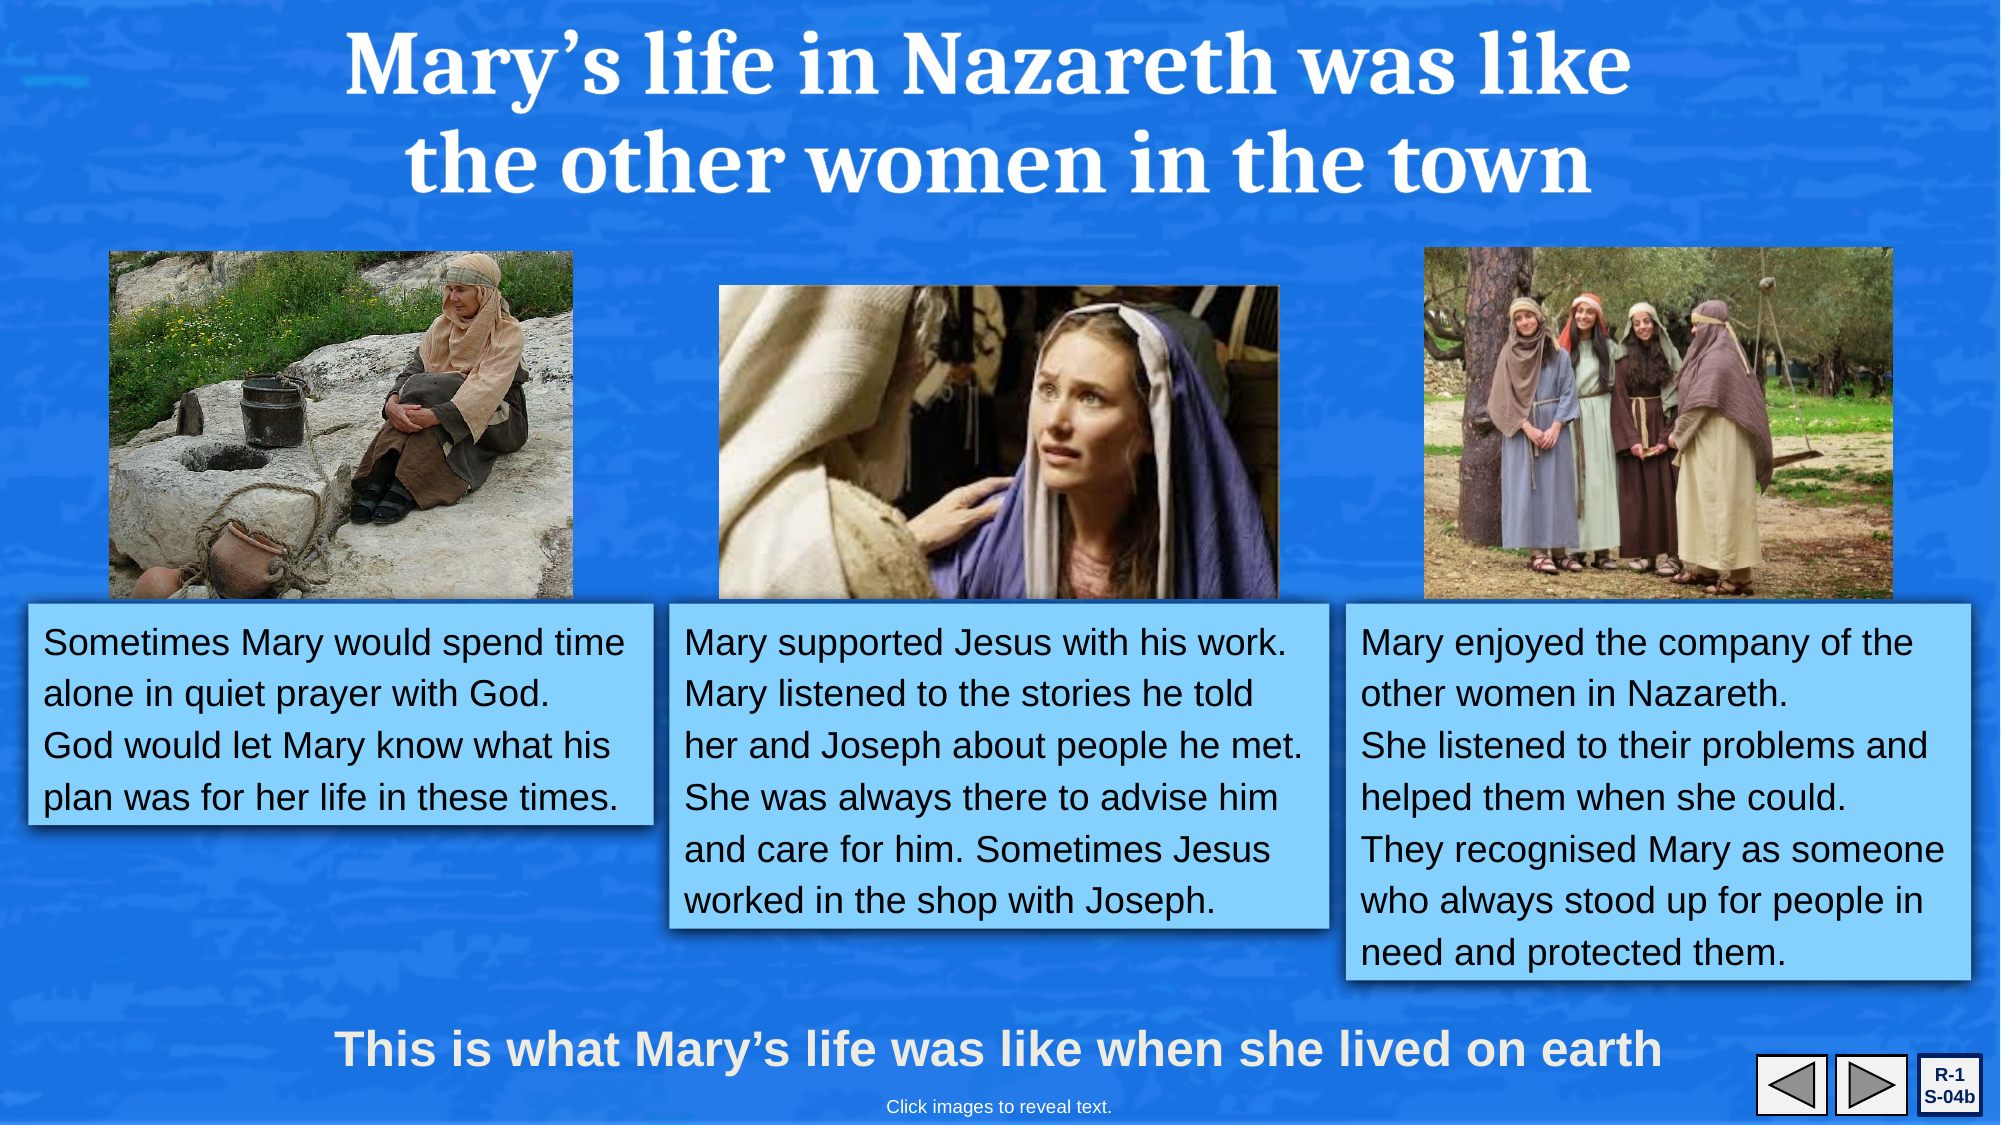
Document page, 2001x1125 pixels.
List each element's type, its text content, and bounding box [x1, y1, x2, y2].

text_box Click images to reveal text. [871, 1087, 1128, 1125]
text_box Sometimes Mary would spend time alone in quiet prayer with God. God would let Mary know what his plan was for her life in these times. [28, 603, 654, 826]
text_box Mary supported Jesus with his work. Mary listened to the stories he told her and Joseph about people he met. She was always there to advise him and care for him. Sometimes Jesus worked in the shop with Joseph. [669, 603, 1330, 929]
text_box This is what Mary’s life was like when she lived on earth [310, 1009, 1689, 1084]
text_box [1835, 1054, 1908, 1116]
text_box Mary enjoyed the company of the other women in Nazareth. She listened to their problems and helped them when she could. They recognised Mary as someone who always stood up for people in need and protected them. [1345, 603, 1972, 981]
title Mary’s life in Nazareth was like the other women in the town [136, 4, 1862, 223]
text_box [1756, 1054, 1828, 1116]
text_box R-1 S-04b [1918, 1055, 1982, 1115]
picture [0, 0, 2001, 1125]
